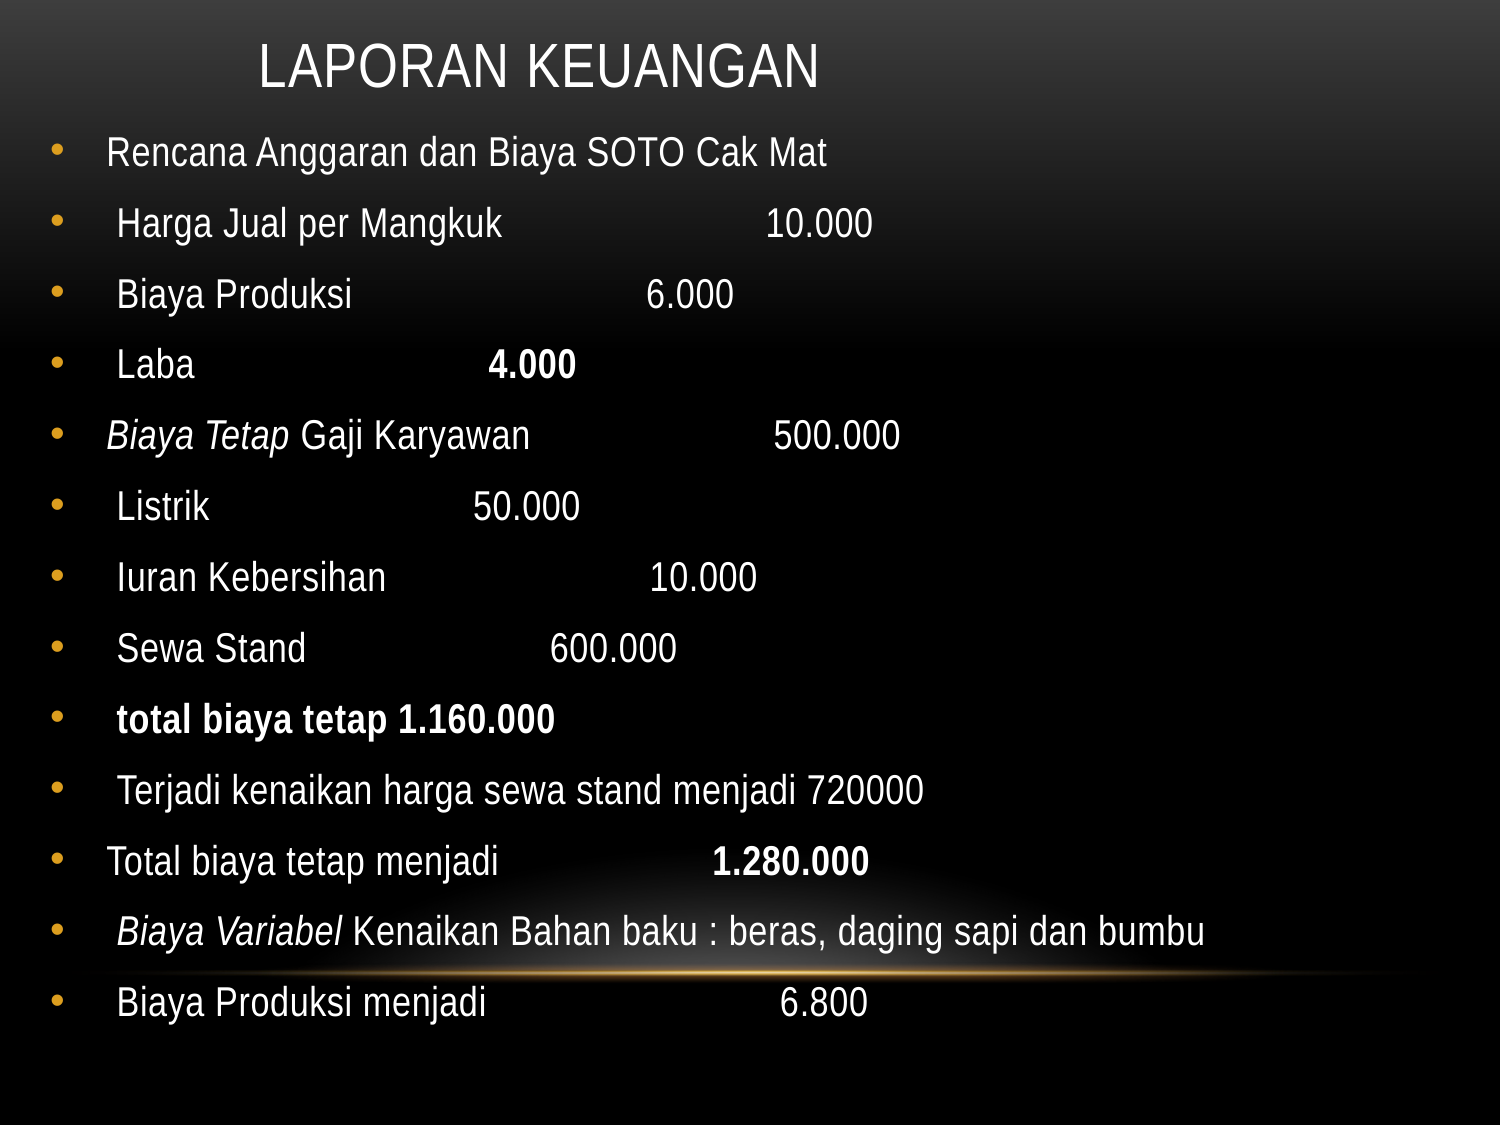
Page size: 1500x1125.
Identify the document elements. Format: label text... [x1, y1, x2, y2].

title laporan keuangan [93, 0, 1394, 108]
list Rencana Anggaran dan Biaya SOTO Cak Mat Harga Jual per Mangkuk 10.000 Biaya Produksi 6.000 Laba 4.000 Biaya Tetap Gaji Karyawan 500.000 Listrik 50.000 Iuran Kebersihan 10.000 Sewa Stand 600.000 total biaya tetap 1.160.000 Terjadi kenaikan harga sewa stand menjadi 720000 Total biaya tetap menjadi 1.280.000 Biaya Variabel Kenaikan Bahan baku : beras, daging sapi dan bumbu Biaya Produksi menjadi 6.800 [35, 117, 1400, 1125]
picture [0, 0, 1500, 1125]
